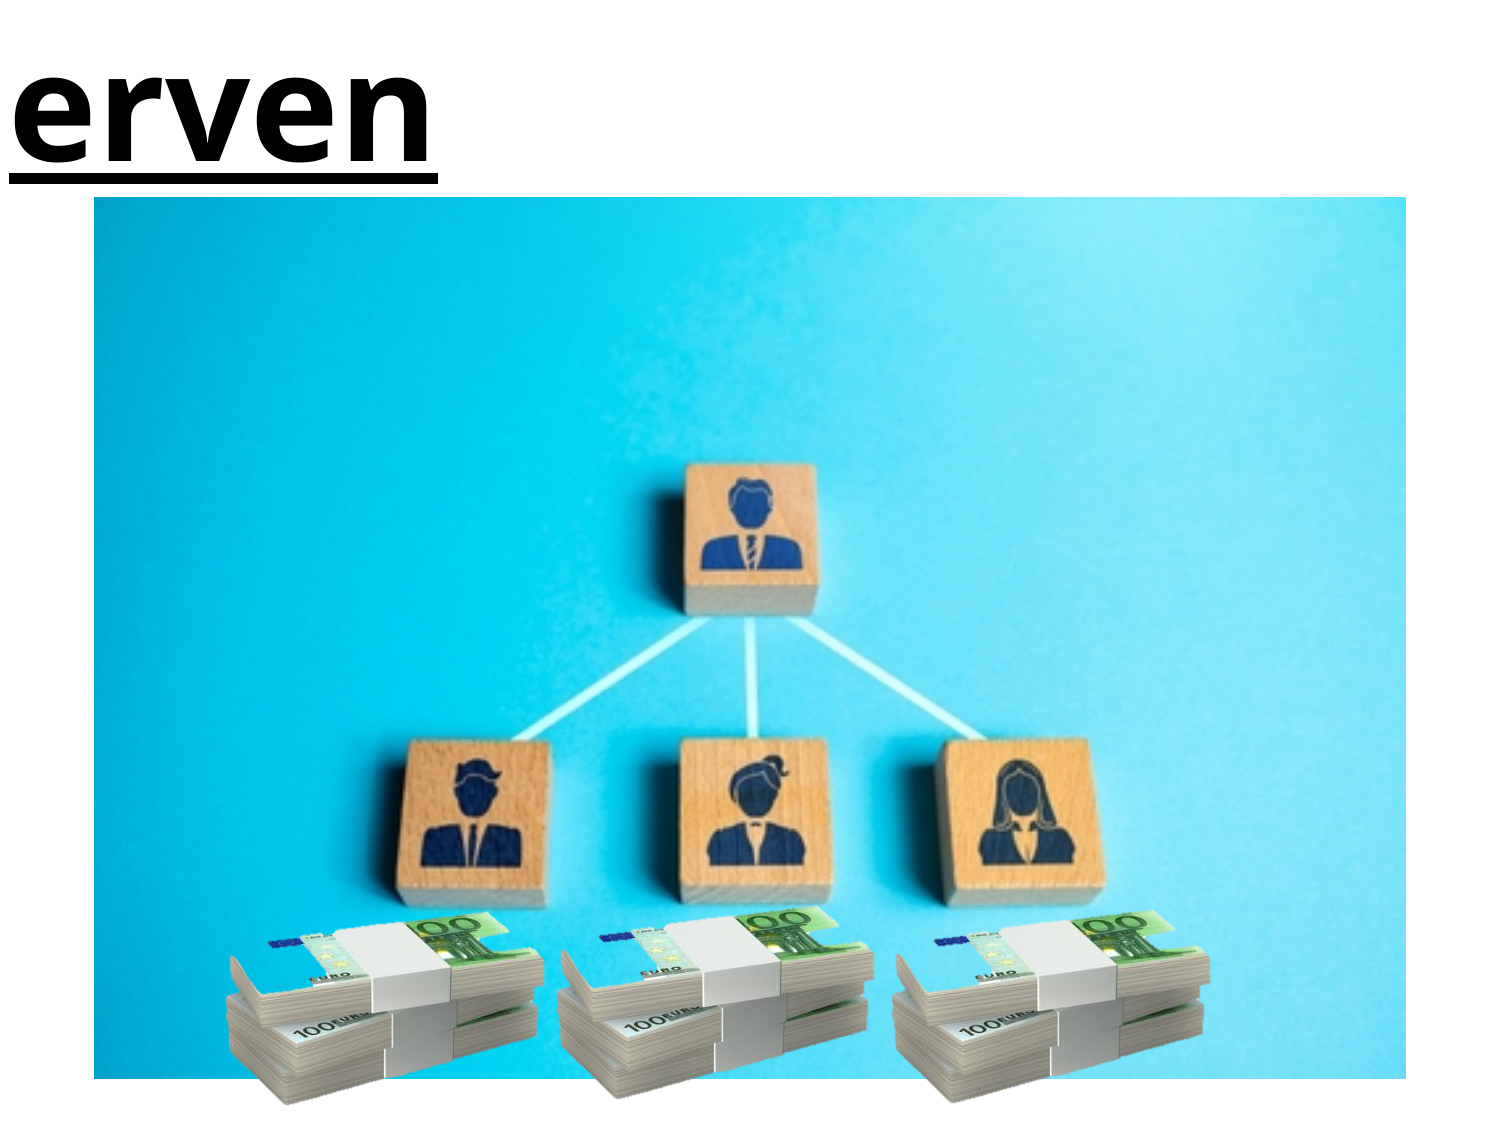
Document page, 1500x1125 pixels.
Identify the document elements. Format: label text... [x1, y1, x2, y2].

text_box erven [0, 4, 1500, 199]
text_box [94, 197, 1406, 1125]
